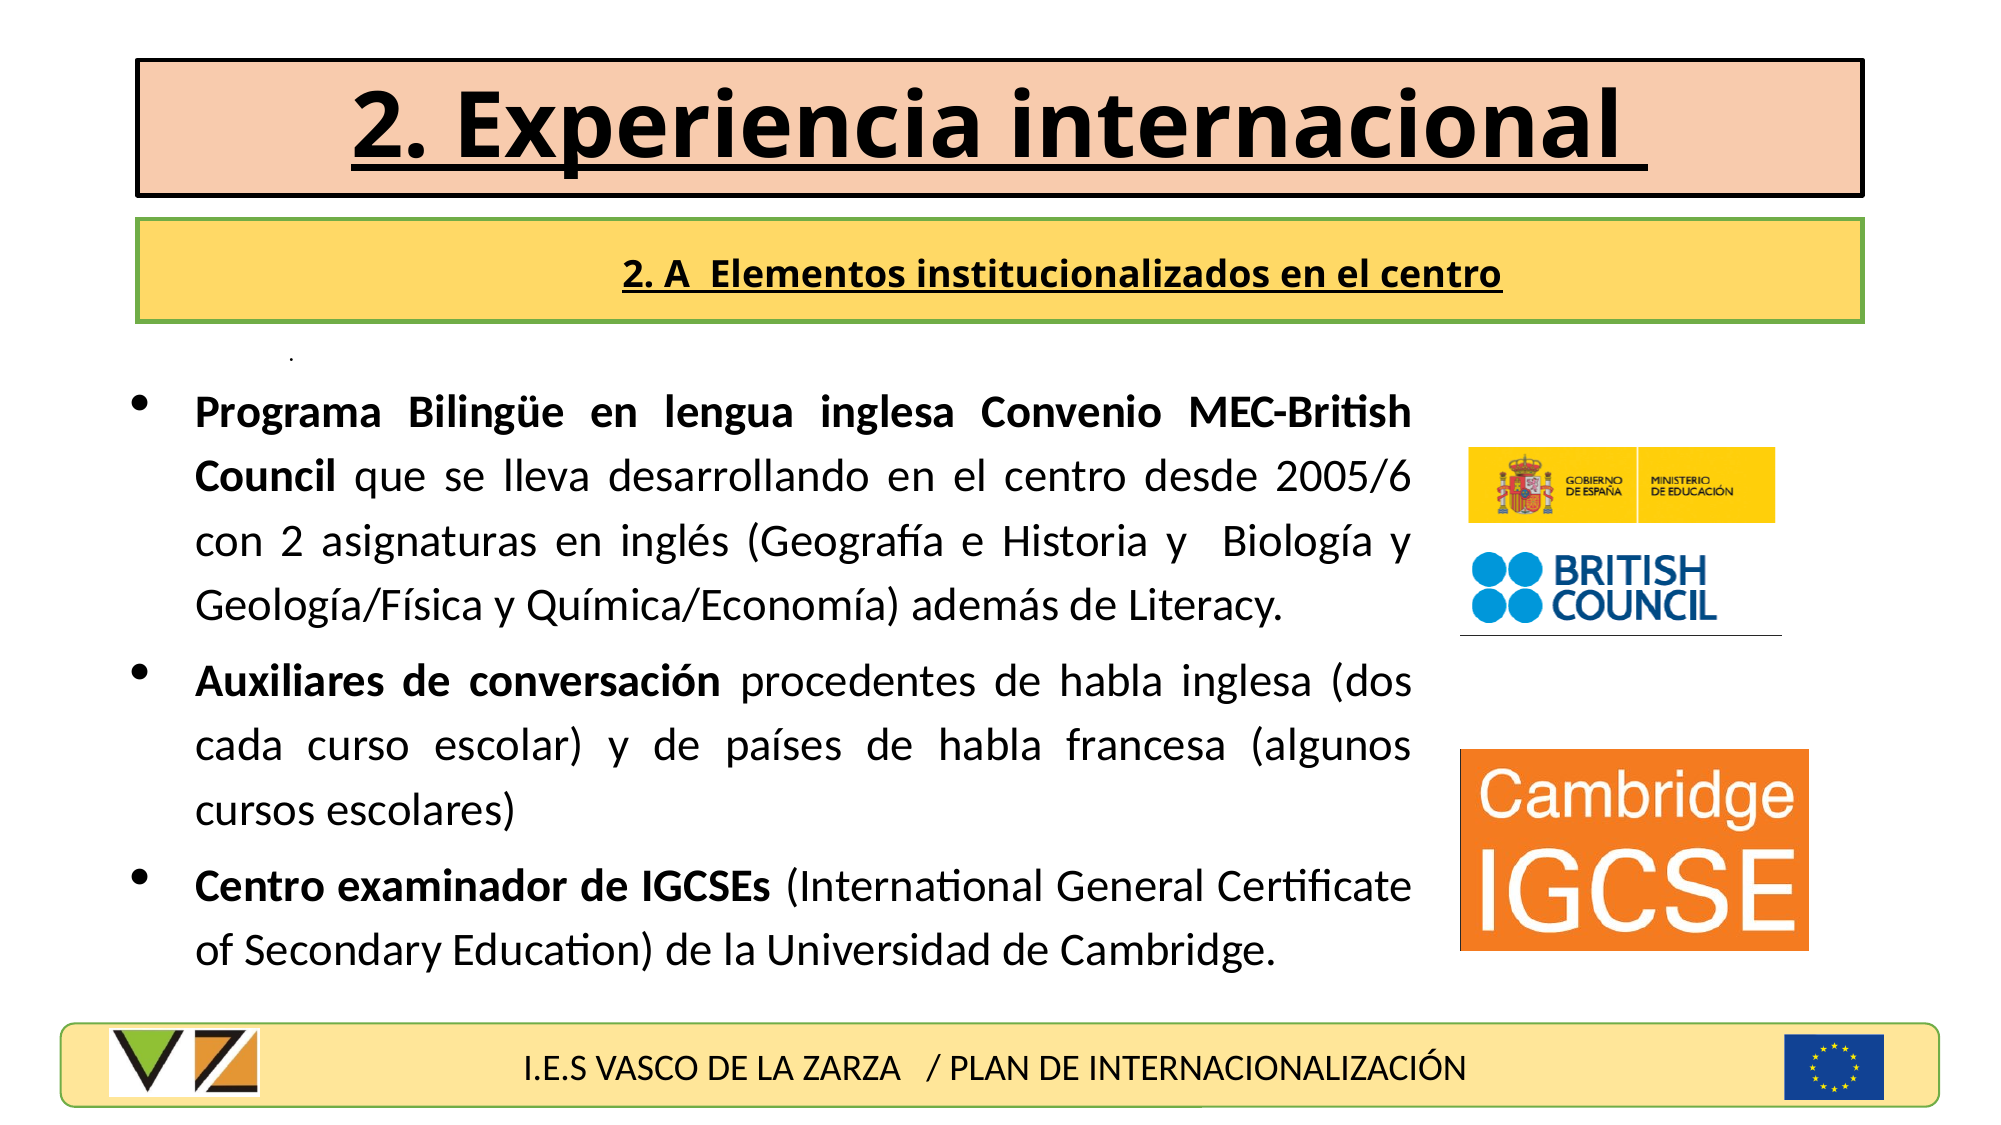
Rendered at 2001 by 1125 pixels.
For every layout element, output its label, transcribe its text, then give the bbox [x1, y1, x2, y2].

text_box 2. A Elementos institucionalizados en el centro [136, 218, 1863, 322]
picture [1460, 749, 1809, 951]
picture [108, 1028, 260, 1097]
picture [1460, 435, 1782, 636]
list Programa Bilingüe en lengua inglesa Convenio MEC-British Council que se lleva desarrollando en el centro desde 2005/6 con 2 asignaturas en inglés (Geografía e Historia y Biología y Geología/Física y Química/Economía) además de Literacy. Auxiliares de conversación procedentes de habla inglesa (dos cada curso escolar) y de países de habla francesa (algunos cursos escolares) Centro examinador de IGCSEs (International General Certificate of Secondary Education) de la Universidad de Cambridge. [116, 345, 1434, 1022]
text_box I.E.S VASCO DE LA ZARZA / PLAN DE INTERNACIONALIZACIÓN [59, 1022, 1941, 1108]
picture [1784, 1034, 1884, 1100]
title 2. Experiencia internacional [137, 59, 1863, 196]
